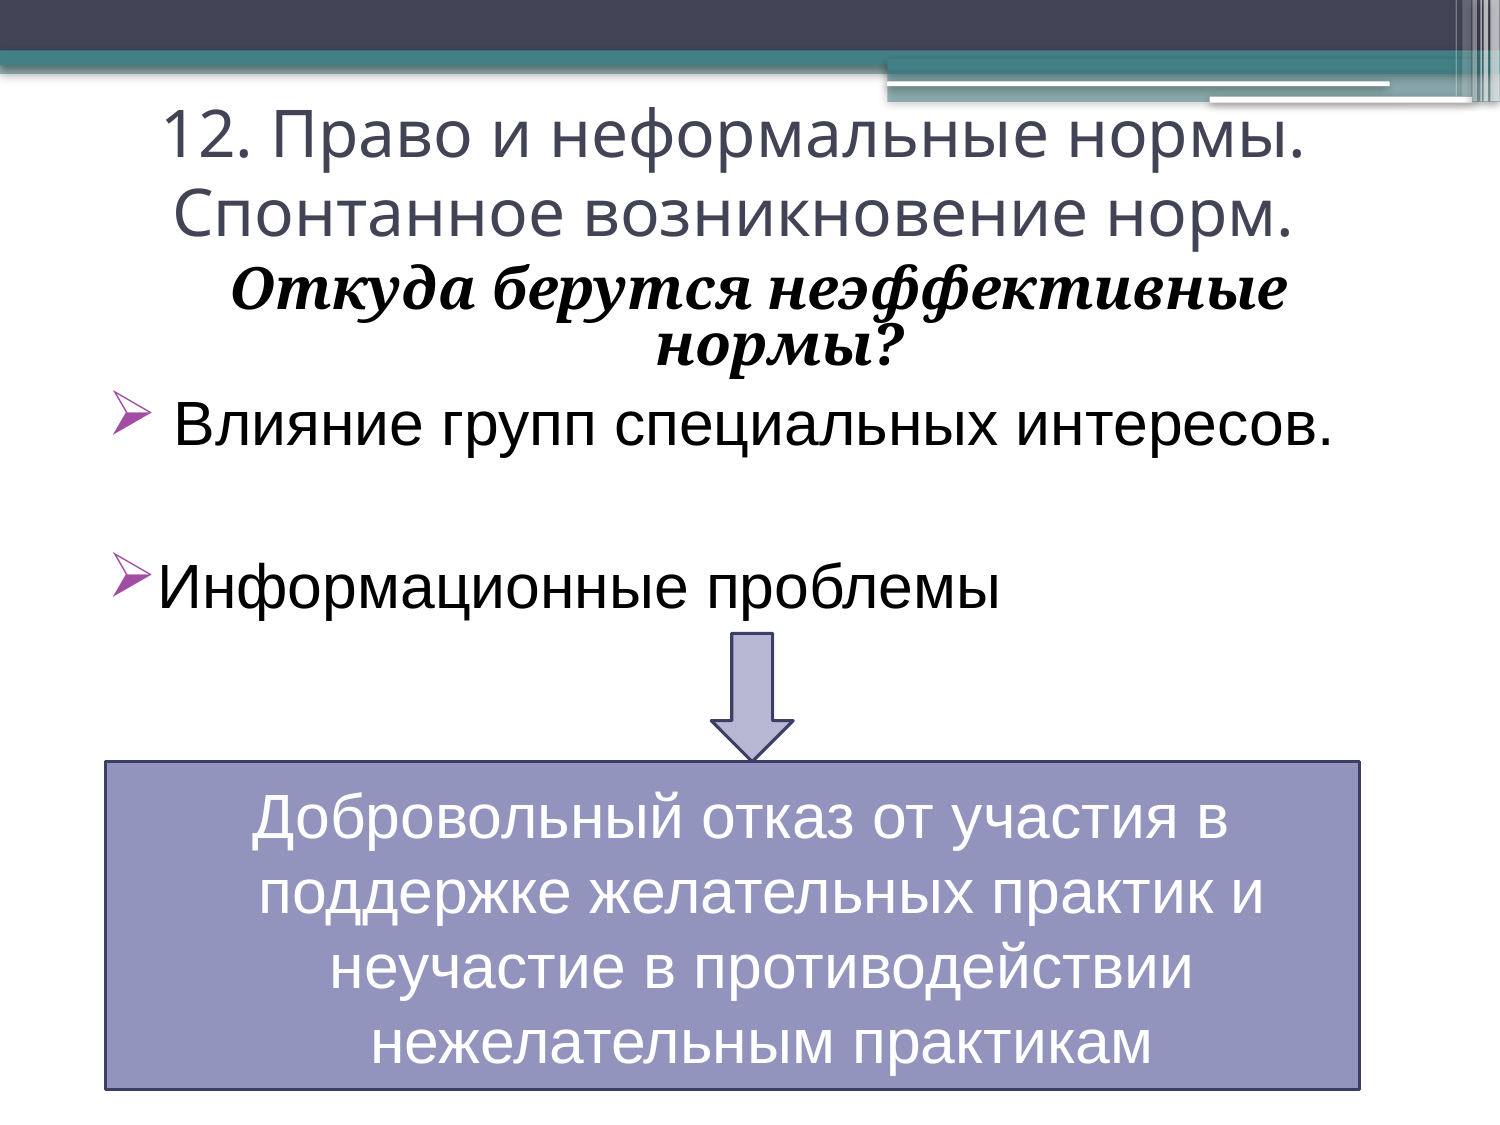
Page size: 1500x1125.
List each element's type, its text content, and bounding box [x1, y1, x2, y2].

title 12. Право и неформальные нормы. Спонтанное возникновение норм. [58, 82, 1409, 258]
text_box Откуда берутся неэффективные нормы? Влияние групп специальных интересов. Информационные проблемы [74, 257, 1425, 1079]
text_box [709, 631, 795, 763]
text_box Добровольный отказ от участия в поддержке желательных практик и неучастие в противодействии нежелательным практикам [104, 760, 1361, 1091]
